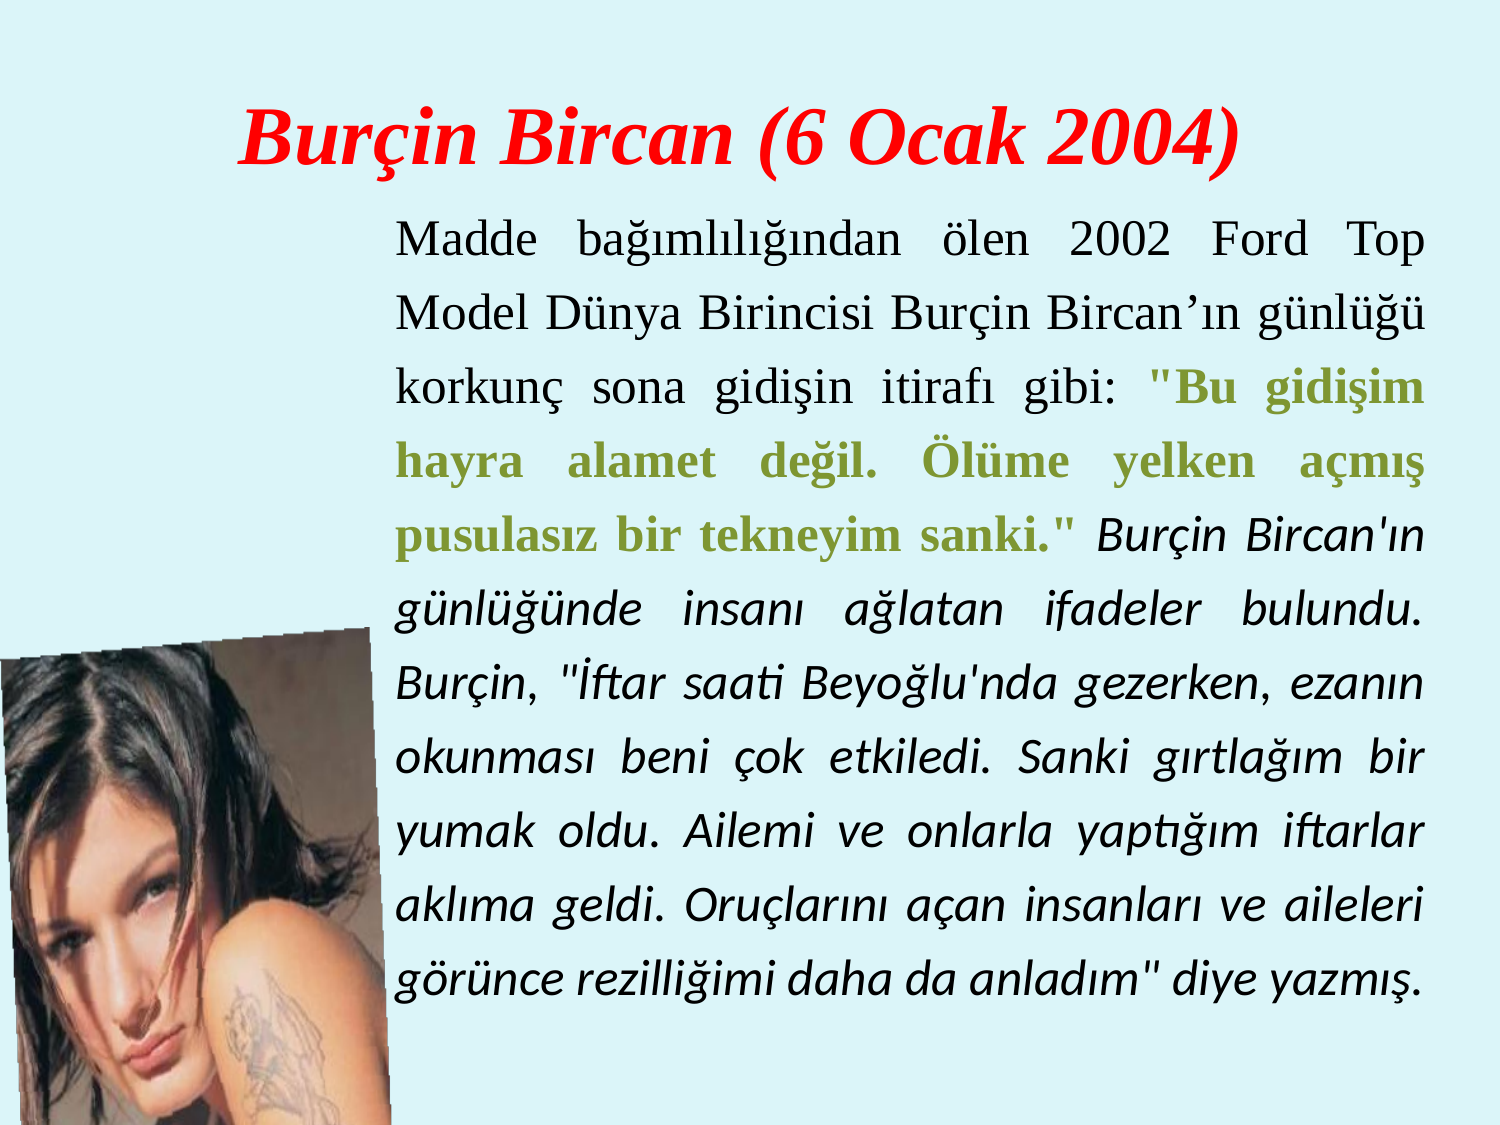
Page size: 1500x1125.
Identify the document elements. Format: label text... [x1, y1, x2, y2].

list Madde bağımlılığından ölen 2002 Ford Top Model Dünya Birincisi Burçin Bircan’ın günlüğü korkunç sona gidişin itirafı gibi: "Bu gidişim hayra alamet değil. Ölüme yelken açmış pusulasız bir tekneyim sanki." Burçin Bircan'ın günlüğünde insanı ağlatan ifadeler bulundu. Burçin, "İftar saati Beyoğlu'nda gezerken, ezanın okunması beni çok etkiledi. Sanki gırtlağım bir yumak oldu. Ailemi ve onlarla yaptığım iftarlar aklıma geldi. Oruçlarını açan insanları ve aileleri görünce rezilliğimi daha da anladım" diye yazmış. [324, 184, 1442, 1071]
title Burçin Bircan (6 Ocak 2004) [35, 37, 1447, 225]
picture [0, 627, 404, 1125]
